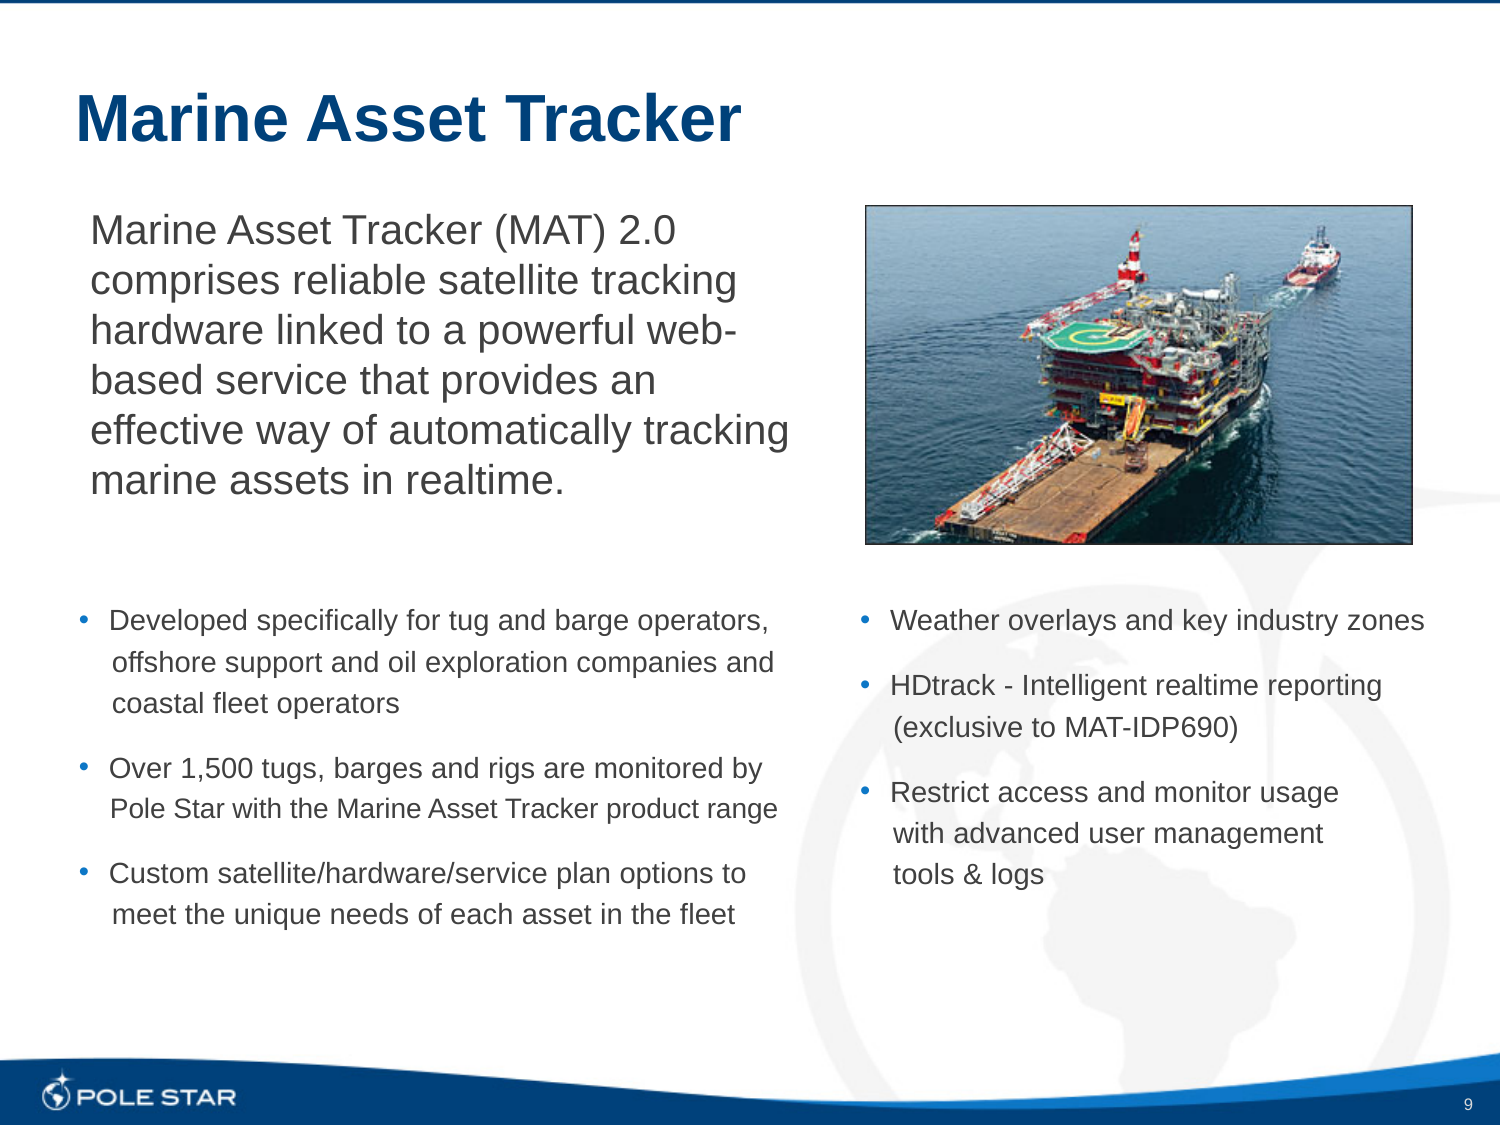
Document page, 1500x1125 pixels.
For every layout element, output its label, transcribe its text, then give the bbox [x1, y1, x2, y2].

list Weather overlays and key industry zones HDtrack - Intelligent realtime reporting (exclusive to MAT-IDP690) Restrict access and monitor usage with advanced user management tools & logs [829, 576, 1465, 1056]
list Marine Asset Tracker (MAT) 2.0 comprises reliable satellite tracking hardware linked to a powerful web-based service that provides an effective way of automatically tracking marine assets in realtime. [74, 195, 824, 542]
picture [0, 0, 1500, 1125]
title Marine Asset Tracker [74, 66, 1426, 151]
list Developed specifically for tug and barge operators, offshore support and oil exploration companies and coastal fleet operators Over 1,500 tugs, barges and rigs are monitored by Pole Star with the Marine Asset Tracker product range Custom satellite/hardware/service plan options to meet the unique needs of each asset in the fleet [48, 576, 824, 1056]
slide_number 9 [1418, 1082, 1489, 1124]
